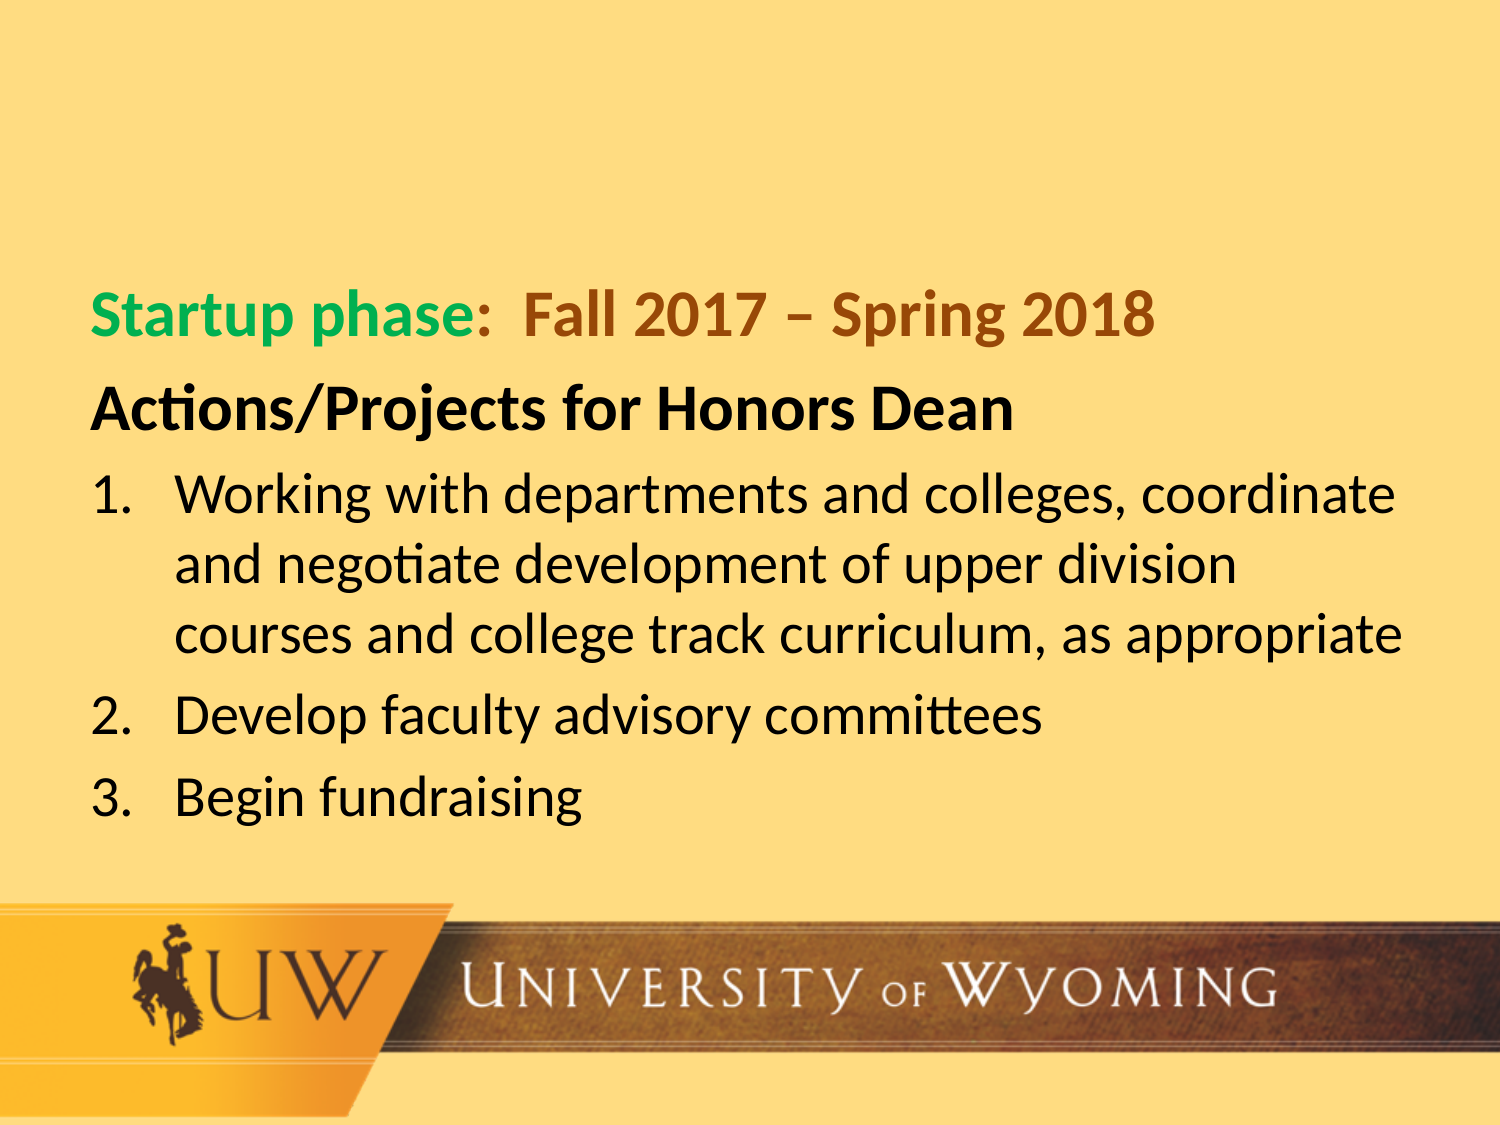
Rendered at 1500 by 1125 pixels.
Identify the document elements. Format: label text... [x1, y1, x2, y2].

picture [0, 883, 1500, 1125]
list Startup phase: Fall 2017 – Spring 2018 Actions/Projects for Honors Dean Working with departments and colleges, coordinate and negotiate development of upper division courses and college track curriculum, as appropriate Develop faculty advisory committees Begin fundraising [75, 262, 1425, 883]
